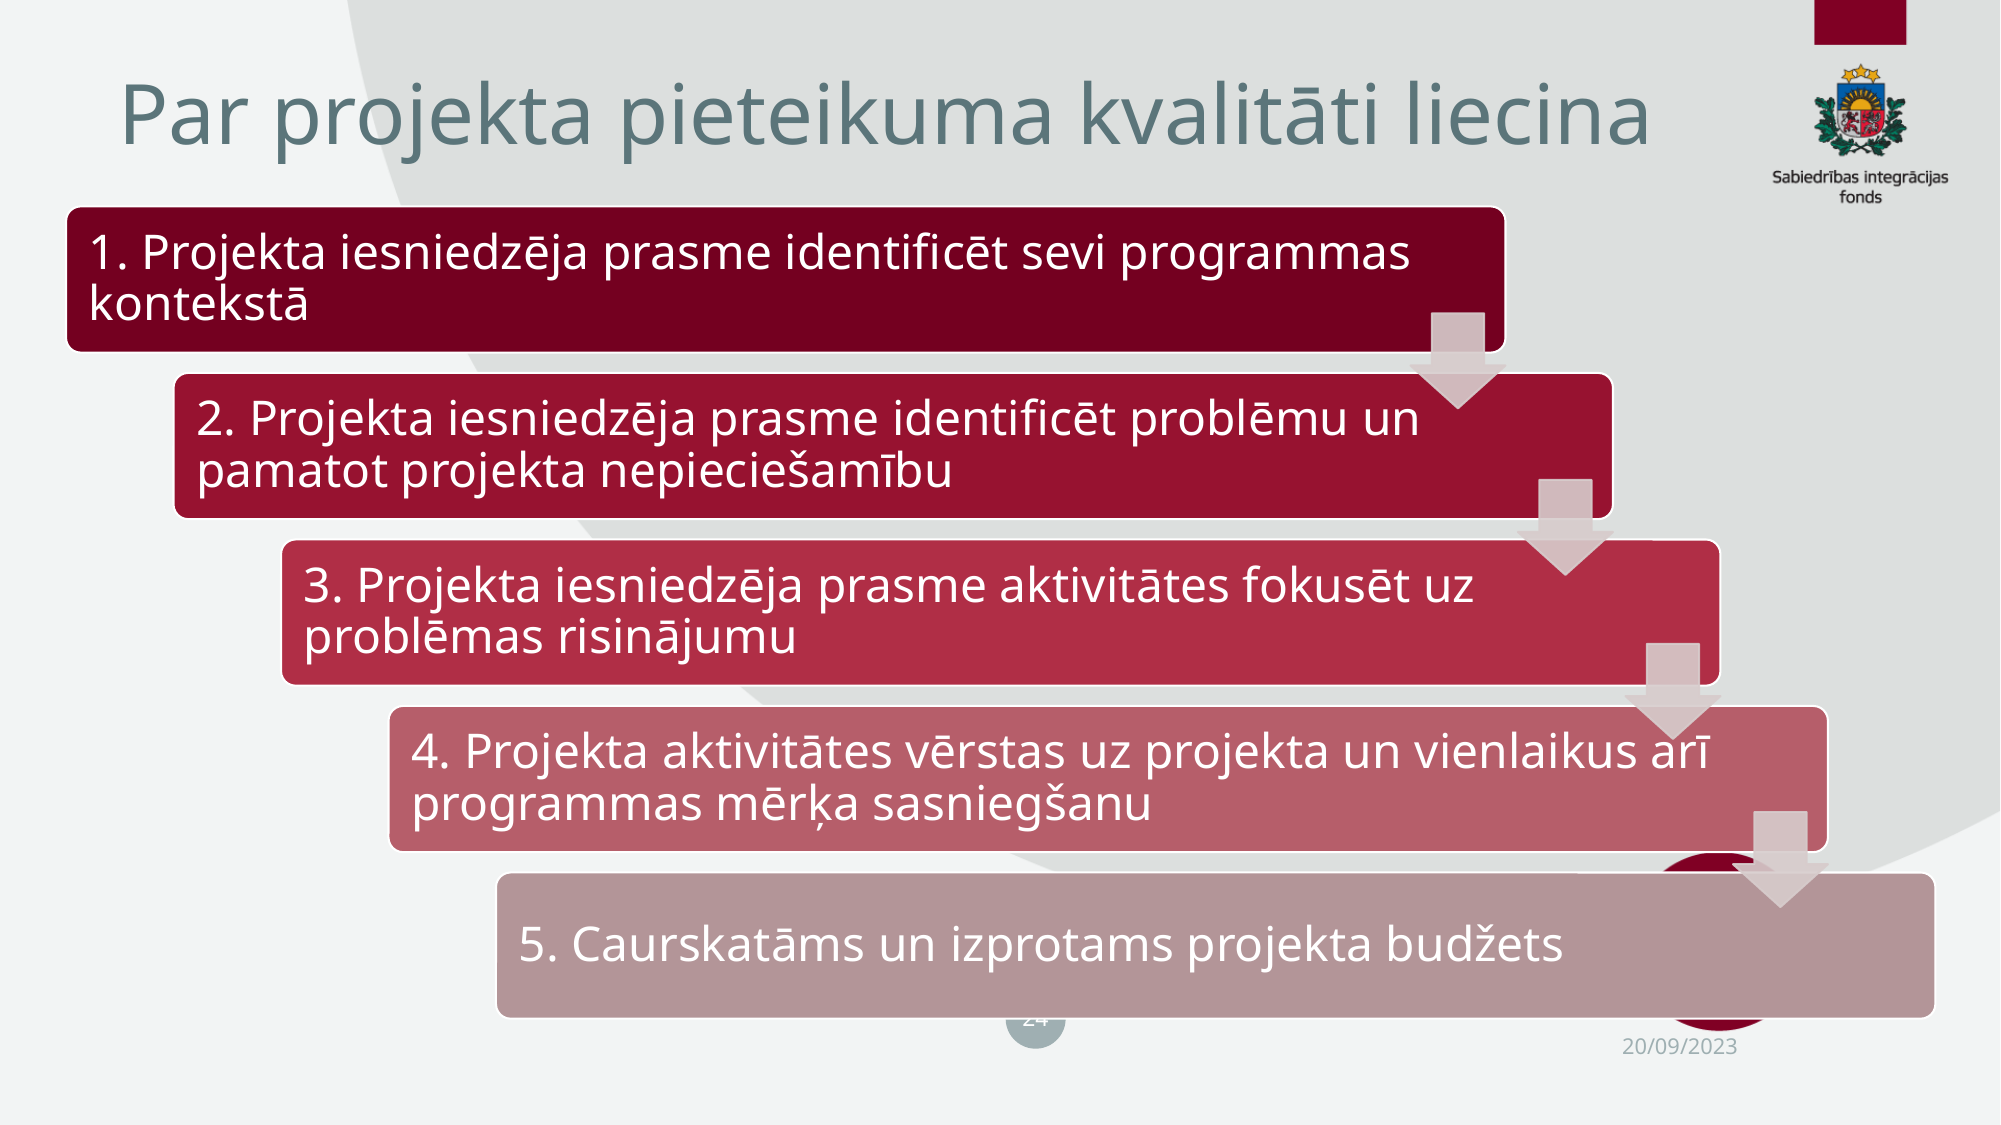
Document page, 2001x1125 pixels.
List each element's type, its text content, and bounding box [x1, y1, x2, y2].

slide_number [1301, 1020, 1753, 1072]
picture [0, 0, 2001, 1125]
slide_number 24 [1005, 1020, 1066, 1049]
title Par projekta pieteikuma kvalitāti liecina [0, 26, 1798, 209]
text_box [66, 206, 1936, 1019]
